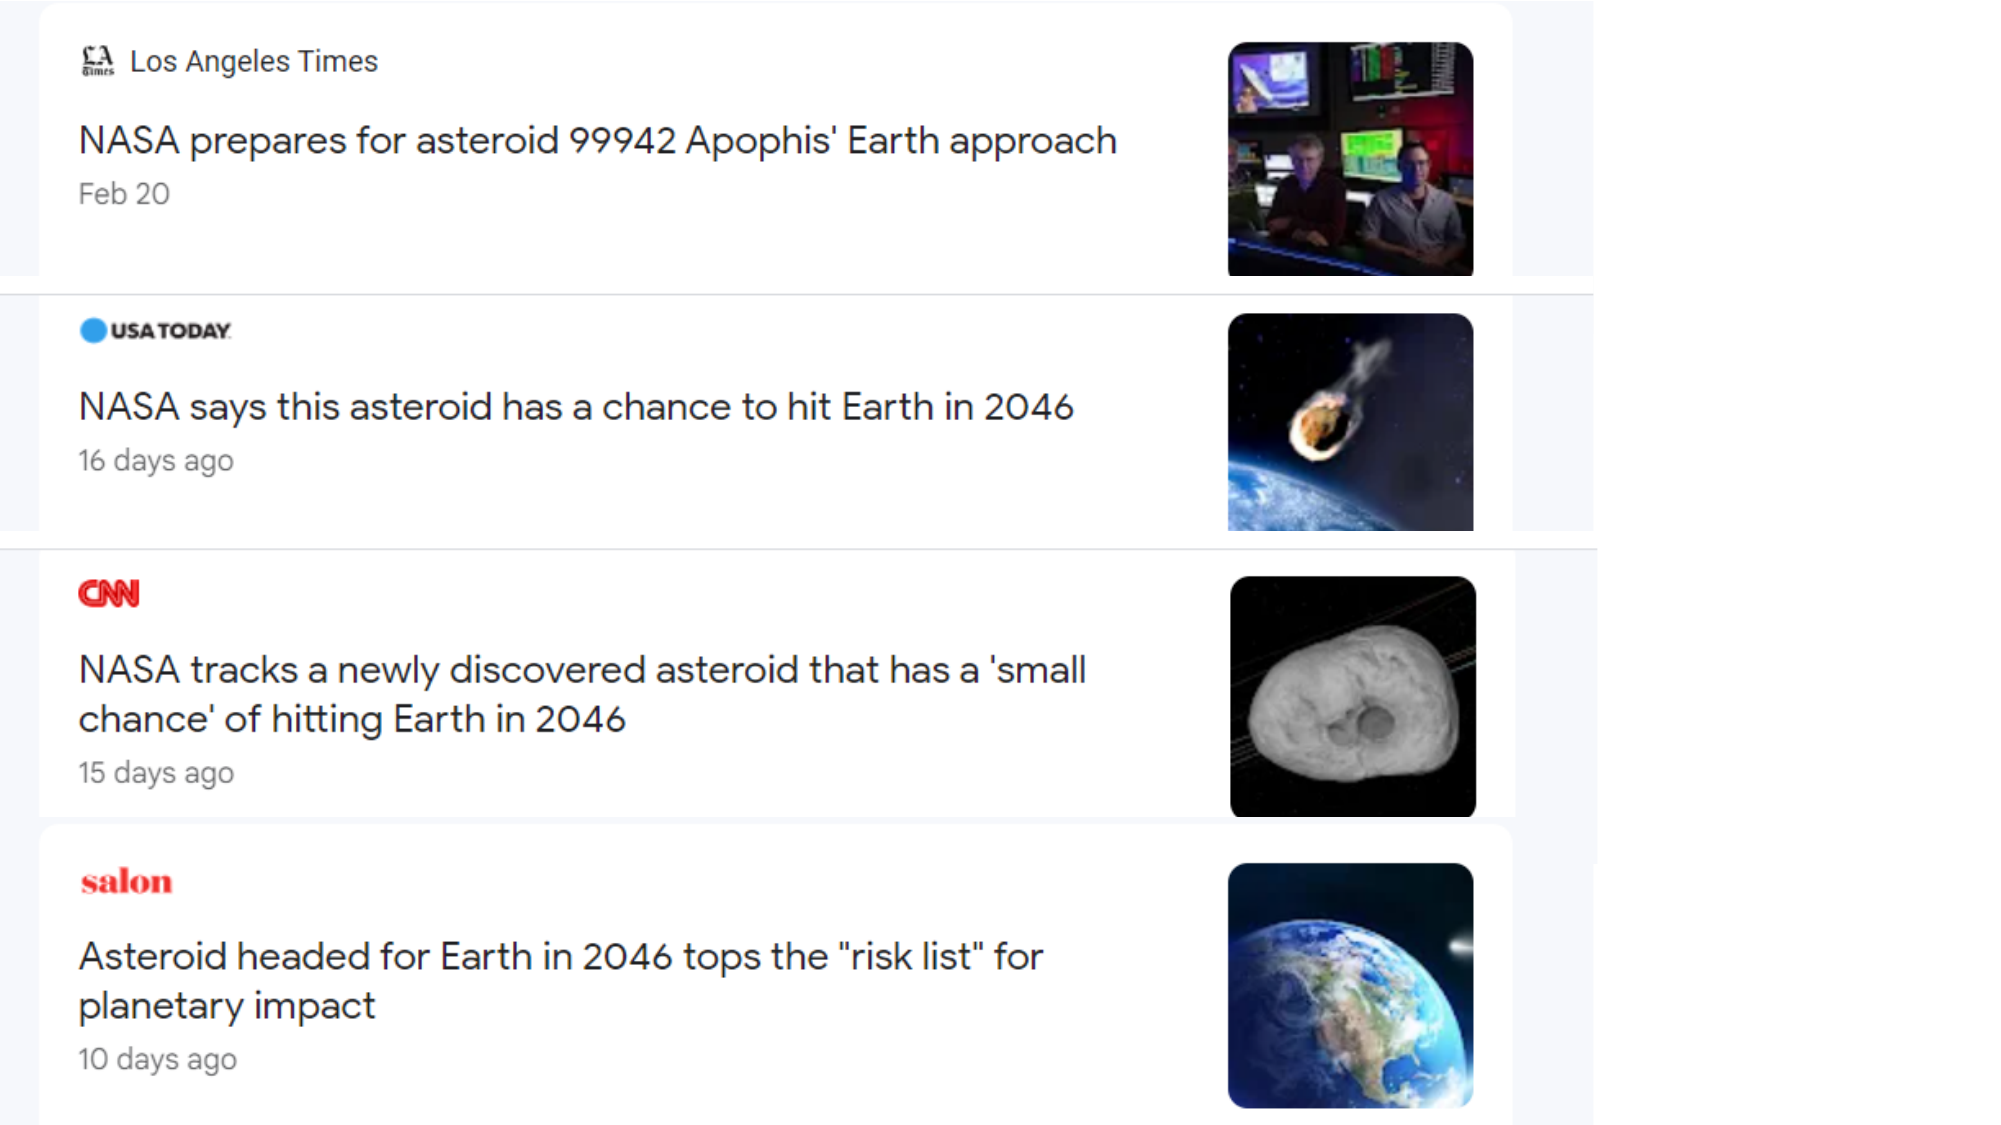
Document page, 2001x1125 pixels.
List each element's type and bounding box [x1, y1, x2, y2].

picture [0, 1, 1598, 1125]
